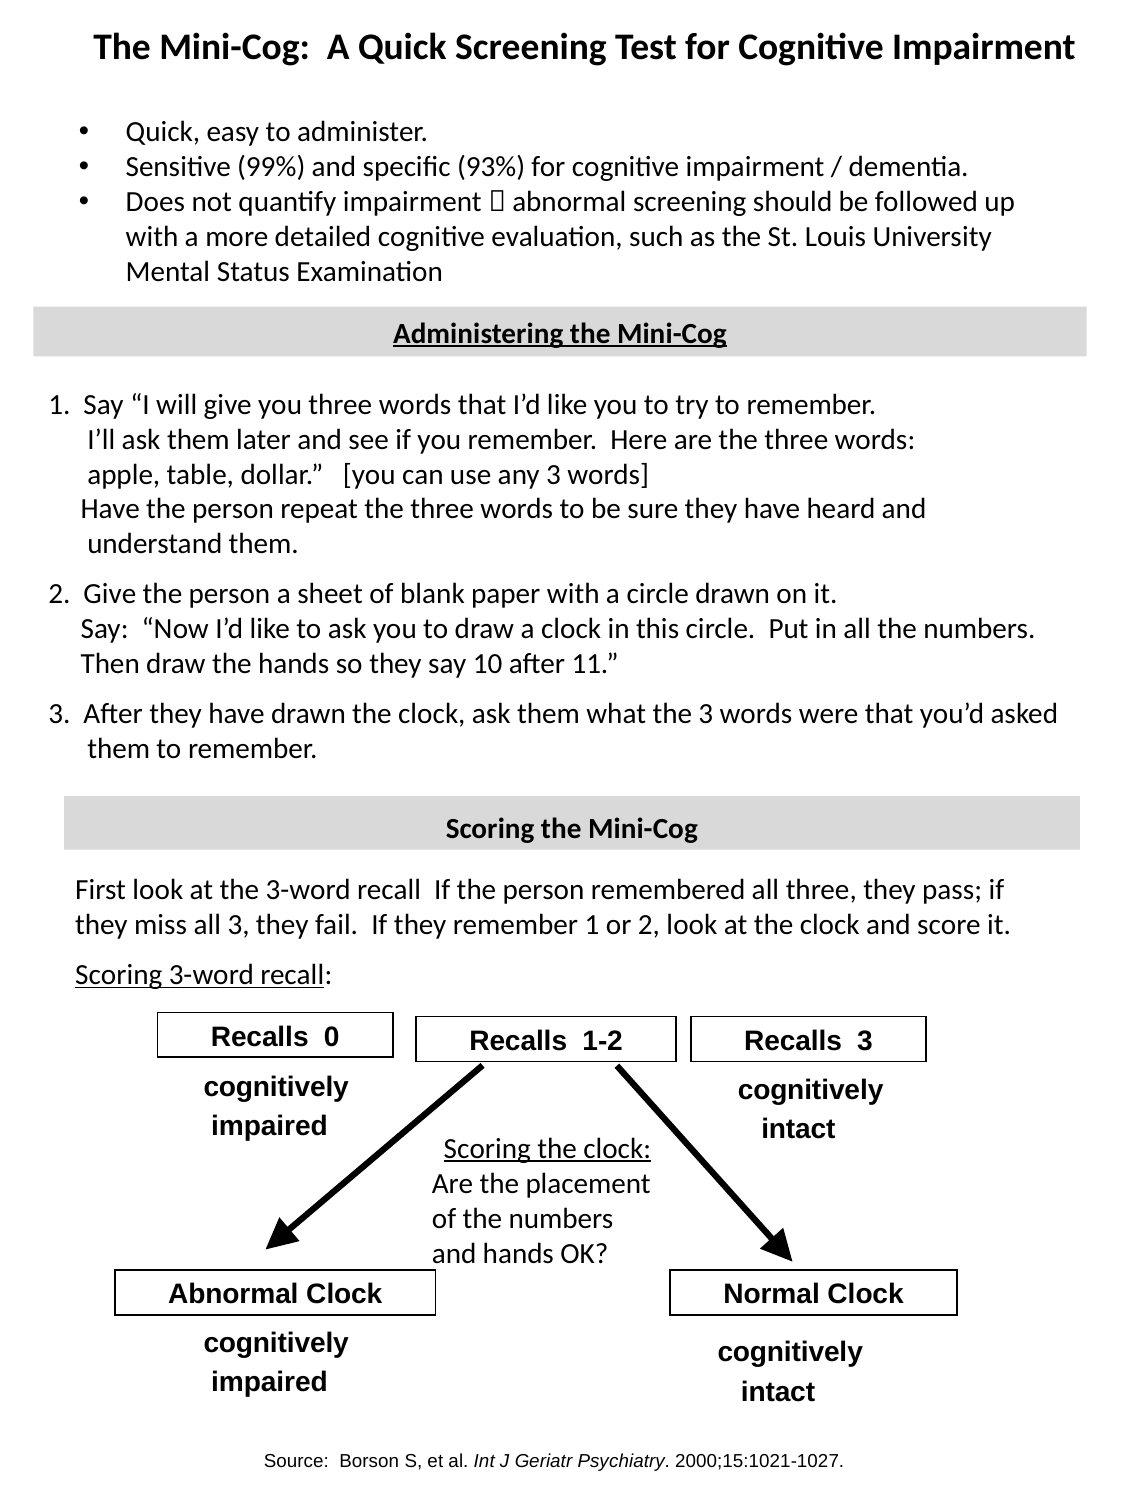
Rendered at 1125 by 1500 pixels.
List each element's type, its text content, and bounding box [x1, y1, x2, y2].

text_box cognitively impaired [192, 1318, 382, 1403]
text_box cognitively intact [706, 1328, 896, 1413]
text_box Administering the Mini-Cog [33, 306, 1087, 342]
text_box Scoring the clock: Are the placement of the numbers and hands OK? [420, 1123, 675, 1275]
text_box [265, 1065, 483, 1250]
text_box Recalls 0 [157, 1012, 393, 1058]
text_box cognitively intact [726, 1065, 916, 1150]
text_box Source: Borson S, et al. Int J Geriatr Psychiatry. 2000;15:1021-1027. [252, 1446, 867, 1475]
text_box The Mini-Cog: A Quick Screening Test for Cognitive Impairment [58, 14, 1112, 74]
text_box Normal Clock [669, 1270, 957, 1316]
text_box Scoring the Mini-Cog [64, 796, 1080, 850]
text_box cognitively impaired [192, 1062, 382, 1147]
text_box 1. Say “I will give you three words that I’d like you to try to remember. I’ll ask them later and see if you remember. Here are the three words: apple, table, dollar.” [you can use any 3 words] Have the person repeat the three words to be sure they have heard and understand them. 2. Give the person a sheet of blank paper with a circle drawn on it. Say: “Now I’d like to ask you to draw a clock in this circle. Put in all the numbers. Then draw the hands so they say 10 after 11.” 3. After they have drawn the clock, ask them what the 3 words were that you’d asked them to remember. [33, 342, 1087, 772]
text_box Quick, easy to administer. Sensitive (99%) and specific (93%) for cognitive impairment / dementia. Does not quantify impairment  abnormal screening should be followed up with a more detailed cognitive evaluation, such as the St. Louis University Mental Status Examination [63, 114, 1070, 286]
text_box First look at the 3-word recall If the person remembered all three, they pass; if they miss all 3, they fail. If they remember 1 or 2, look at the clock and score it. Scoring 3-word recall: [64, 886, 1070, 996]
text_box [616, 1065, 793, 1262]
text_box Abnormal Clock [114, 1270, 436, 1316]
text_box Recalls 1-2 [415, 1016, 677, 1062]
text_box Recalls 3 [690, 1016, 927, 1062]
